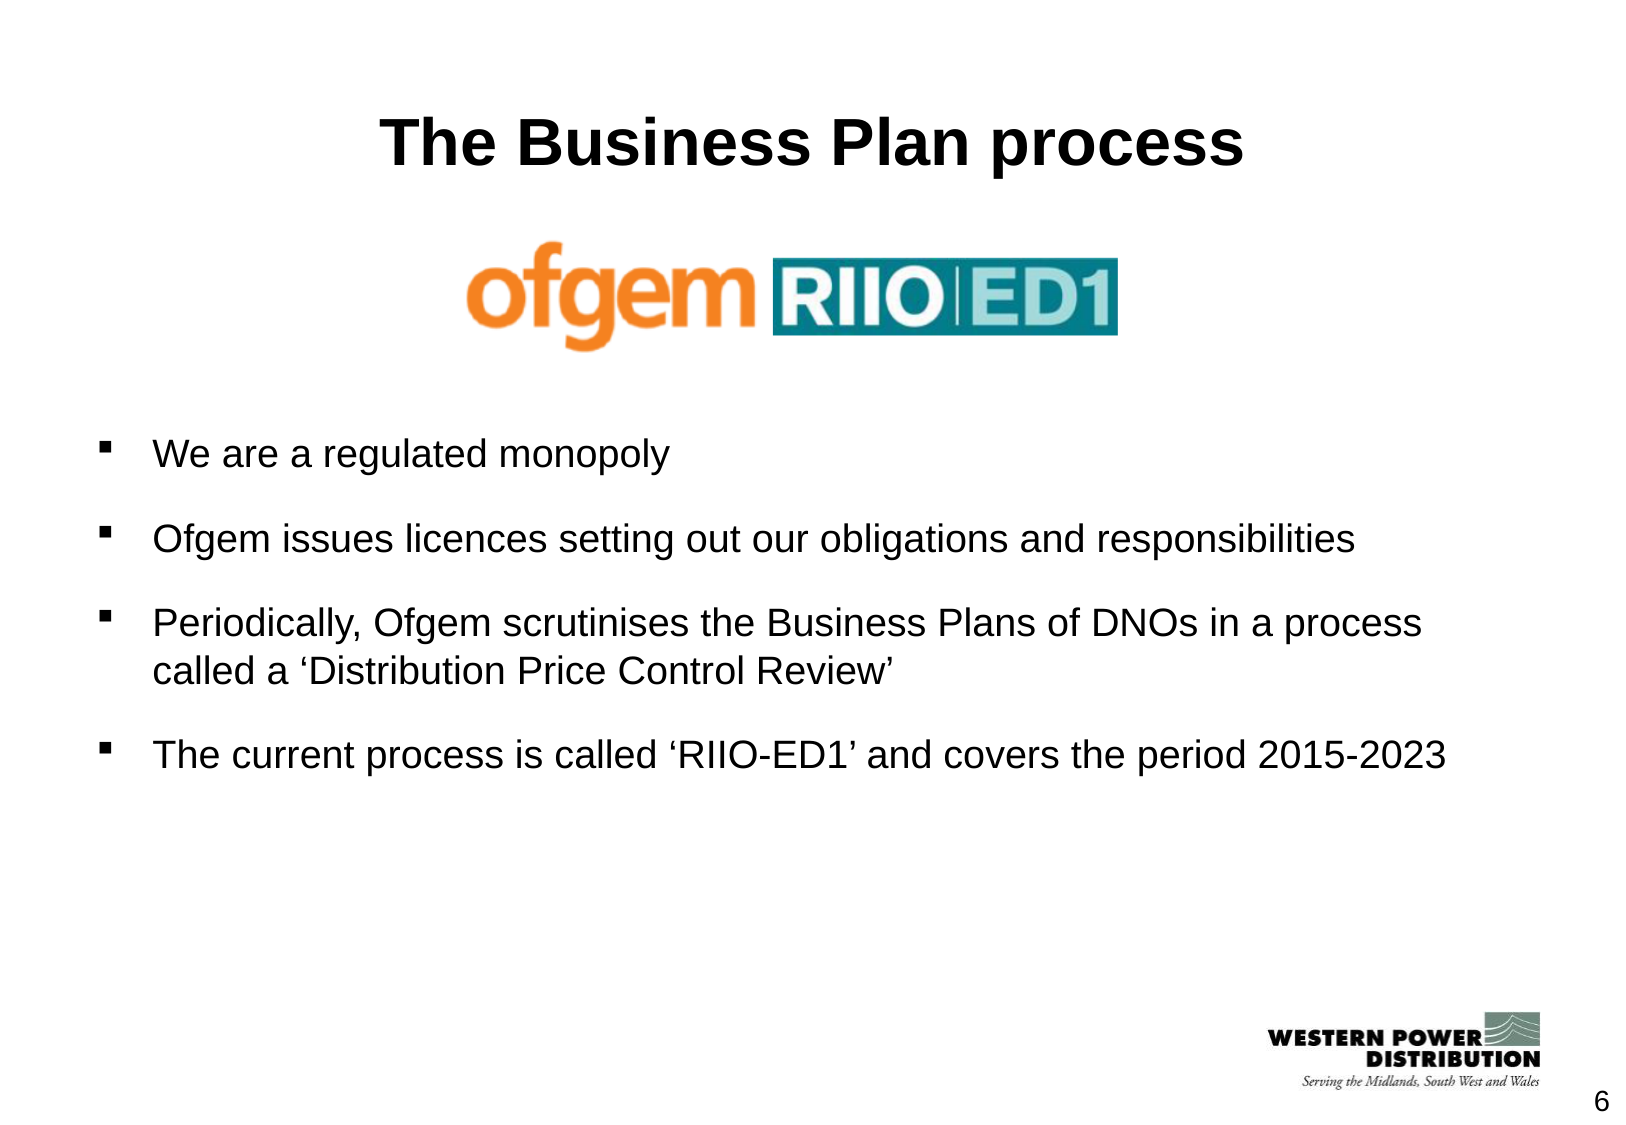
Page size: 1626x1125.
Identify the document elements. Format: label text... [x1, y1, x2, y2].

text_box 6 [1245, 1046, 1625, 1125]
picture [1266, 1011, 1541, 1046]
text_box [446, 231, 1134, 371]
title The Business Plan process [81, 45, 1544, 233]
list We are a regulated monopoly Ofgem issues licences setting out our obligations and responsibilities Periodically, Ofgem scrutinises the Business Plans of DNOs in a process called a ‘Distribution Price Control Review’ The current process is called ‘RIIO-ED1’ and covers the period 2015-2023 [81, 420, 1545, 1005]
